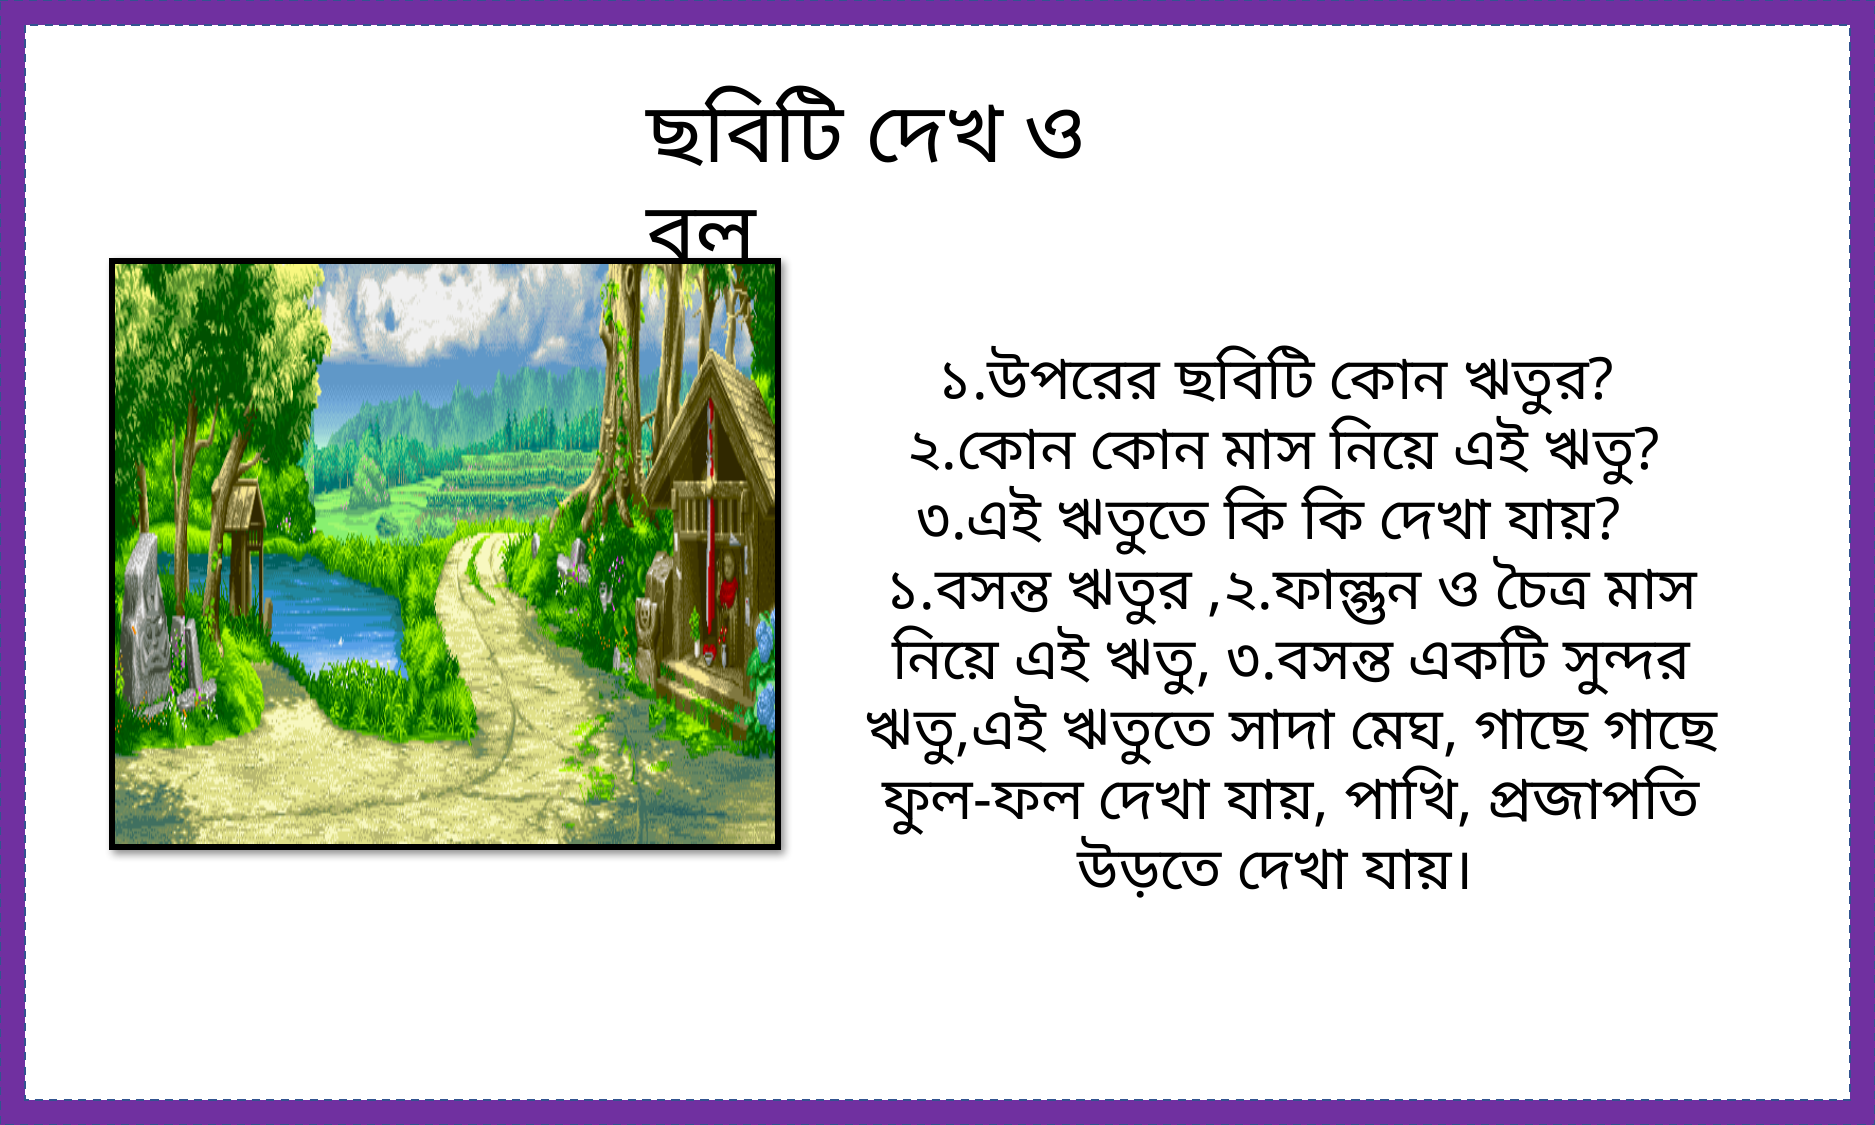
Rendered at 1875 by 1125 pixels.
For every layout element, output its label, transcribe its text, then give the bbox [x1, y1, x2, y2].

picture [114, 264, 775, 845]
text_box ১.উপরের ছবিটি কোন ঋতুর? ২.কোন কোন মাস নিয়ে এই ঋতু? ৩.এই ঋতুতে কি কি দেখা যায়? ১.বসন্ত ঋতুর ,২.ফাল্গুন ও চৈত্র মাস নিয়ে এই ঋতু, ৩.বসন্ত একটি সুন্দর ঋতু,এই ঋতুতে সাদা মেঘ, গাছে গাছে ফুল-ফল দেখা যায়, পাখি, প্রজাপতি উড়তে দেখা যায়। [822, 264, 1760, 909]
text_box ছবিটি দেখ ও বল [631, 71, 1227, 287]
